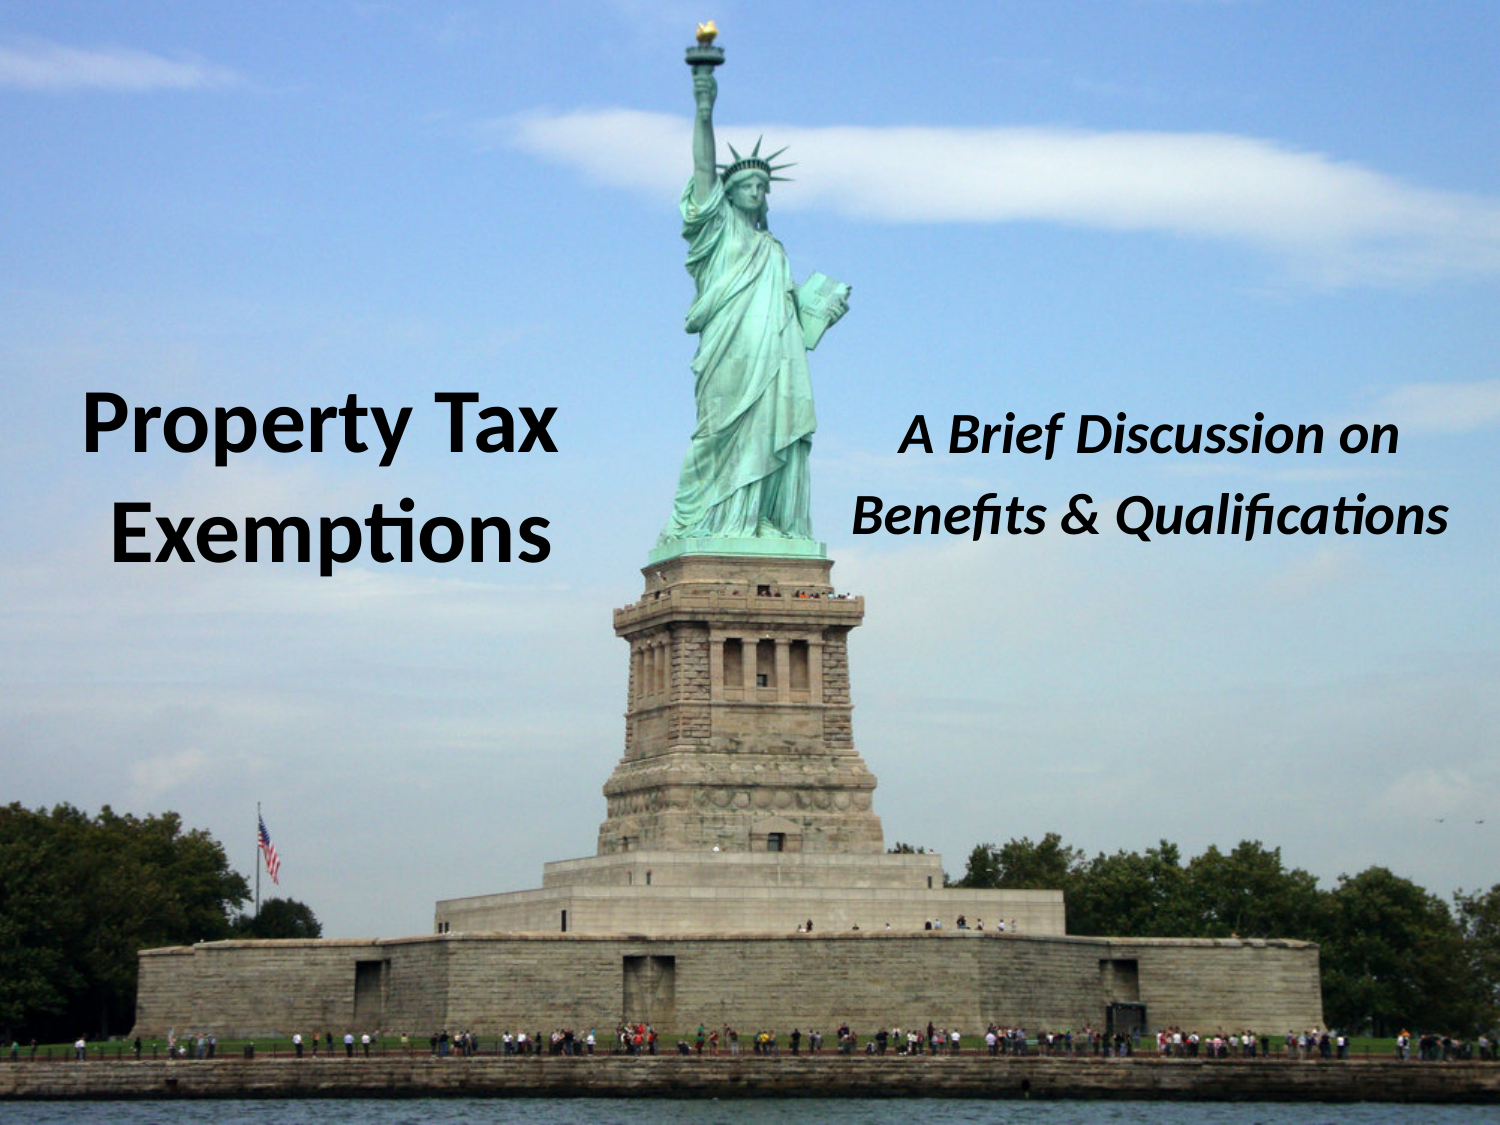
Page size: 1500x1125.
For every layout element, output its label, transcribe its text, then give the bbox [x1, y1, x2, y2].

picture [0, 0, 1500, 1125]
title Property Tax Exemptions [37, 350, 625, 592]
subtitle A Brief Discussion on Benefits & Qualifications [800, 387, 1500, 588]
